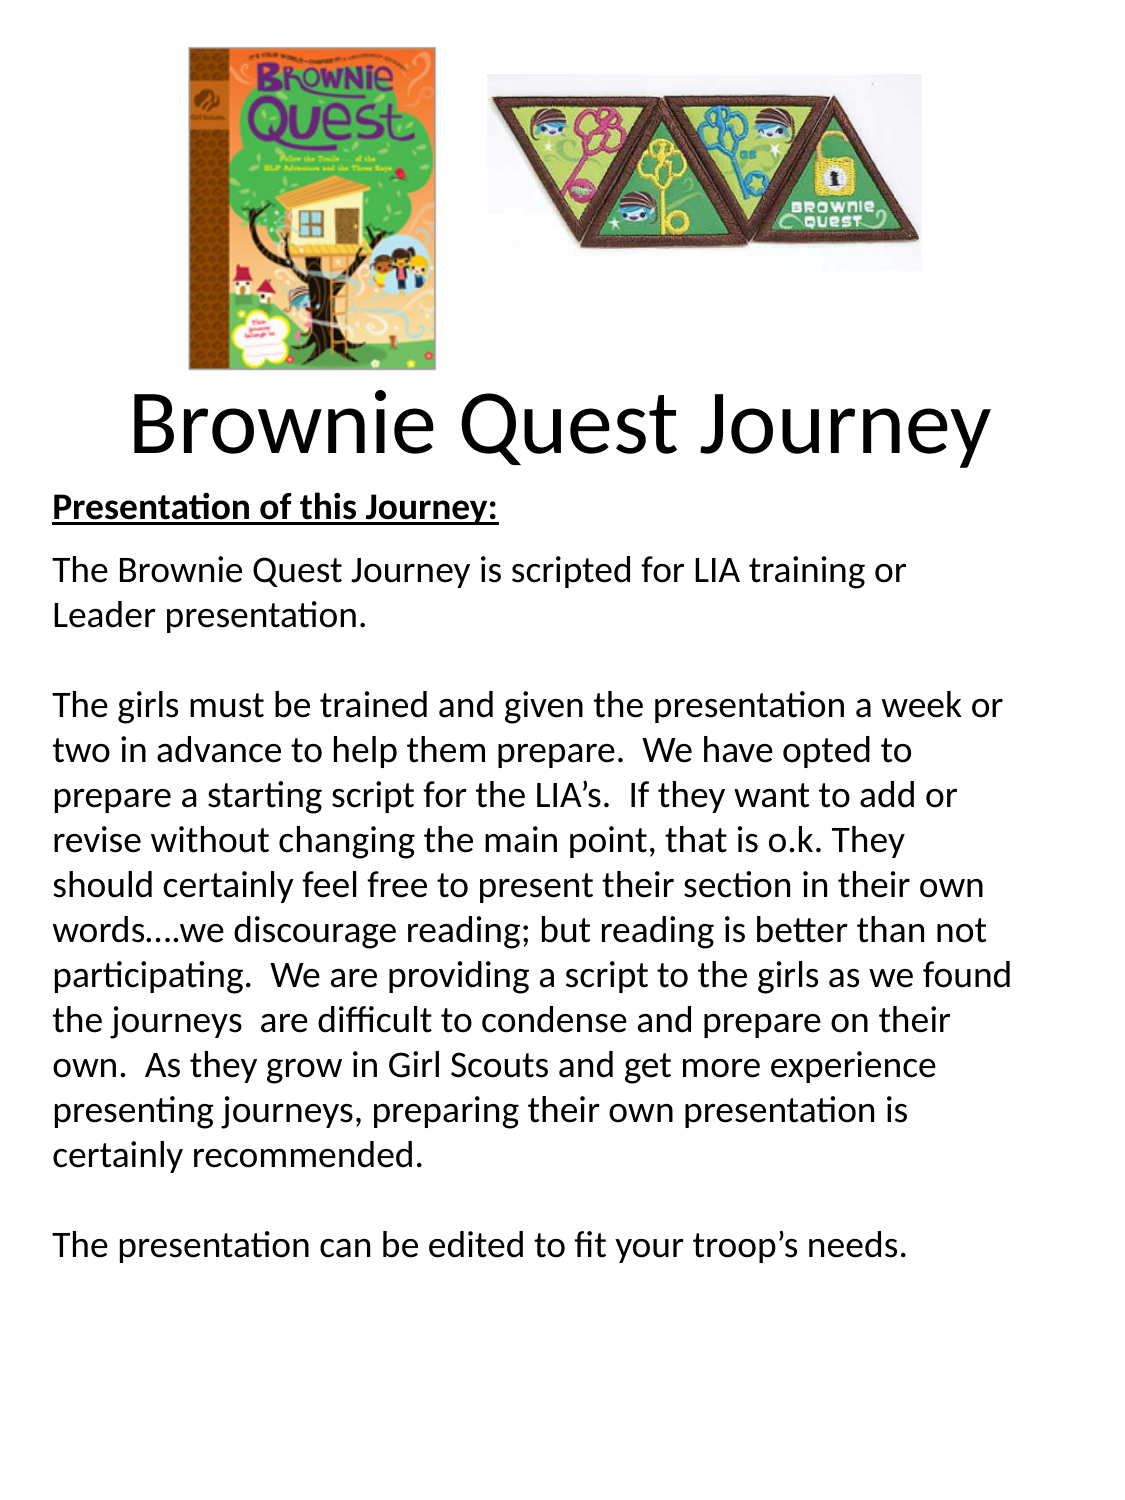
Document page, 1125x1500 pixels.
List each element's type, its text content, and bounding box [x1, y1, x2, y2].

title Brownie Quest Journey [82, 337, 1040, 497]
text_box Presentation of this Journey: The Brownie Quest Journey is scripted for LIA training or Leader presentation. The girls must be trained and given the presentation a week or two in advance to help them prepare. We have opted to prepare a starting script for the LIA’s. If they want to add or revise without changing the main point, that is o.k. They should certainly feel free to present their section in their own words….we discourage reading; but reading is better than not participating. We are providing a script to the girls as we found the journeys are difficult to condense and prepare on their own. As they grow in Girl Scouts and get more experience presenting journeys, preparing their own presentation is certainly recommended. The presentation can be edited to fit your troop’s needs. [37, 474, 1030, 1273]
picture [174, 31, 452, 373]
picture [487, 74, 922, 273]
